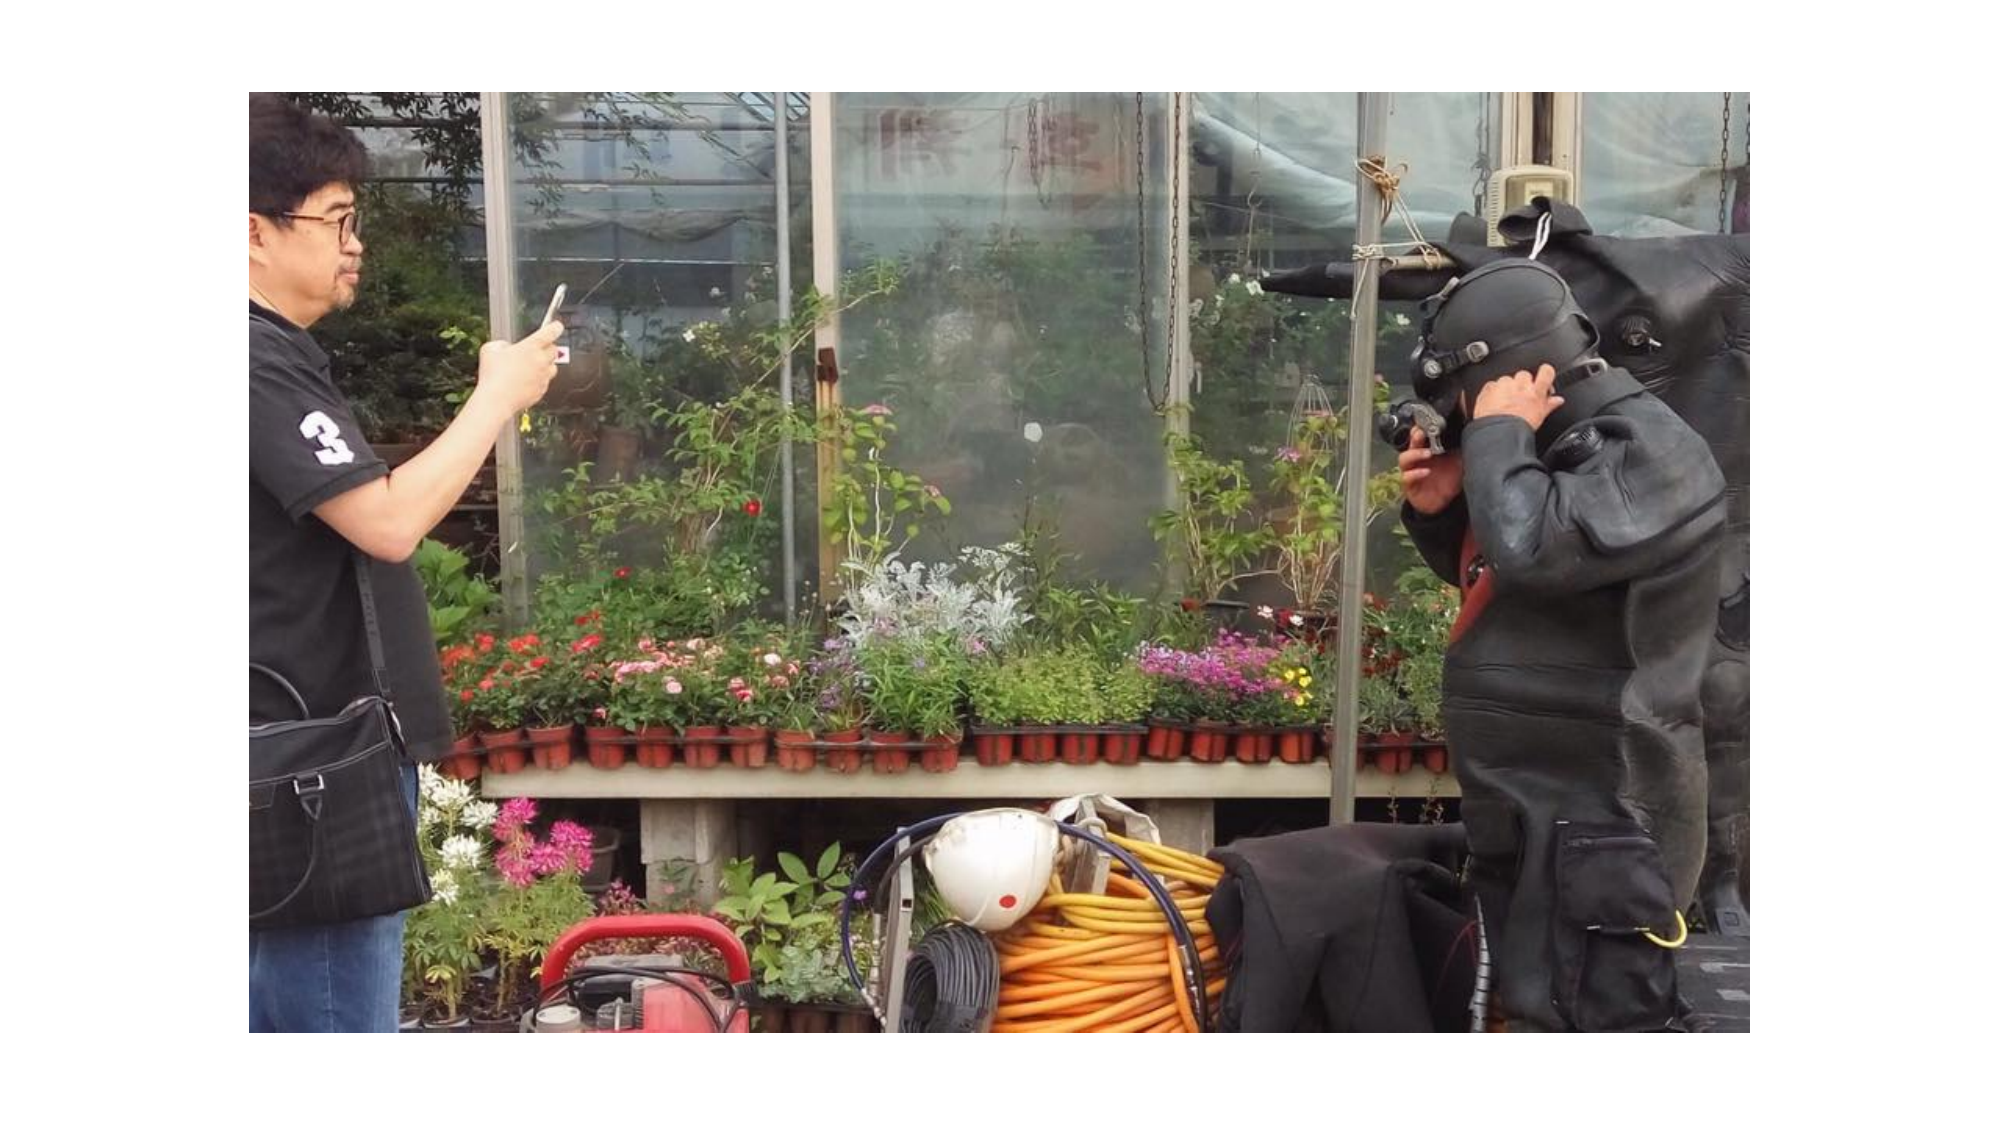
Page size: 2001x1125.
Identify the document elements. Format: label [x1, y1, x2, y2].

picture [249, 92, 1750, 1033]
